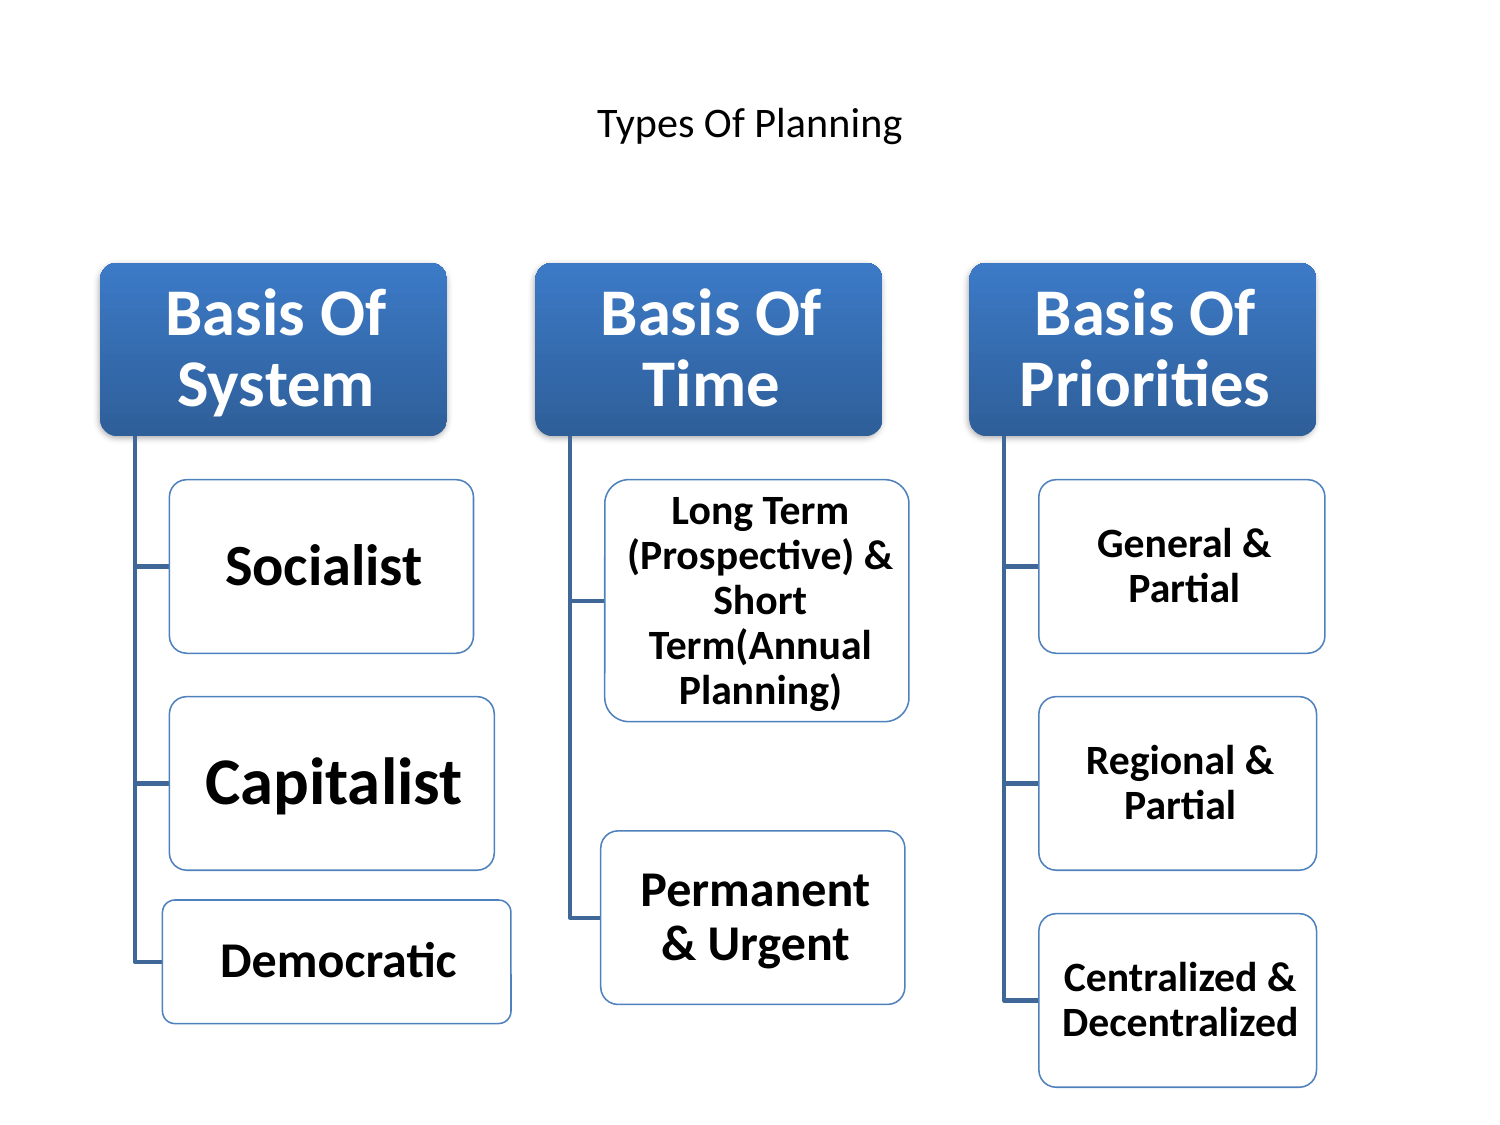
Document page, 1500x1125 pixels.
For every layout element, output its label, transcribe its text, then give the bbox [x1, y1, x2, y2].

title Types Of Planning [75, 87, 1425, 205]
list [0, 262, 1426, 1088]
